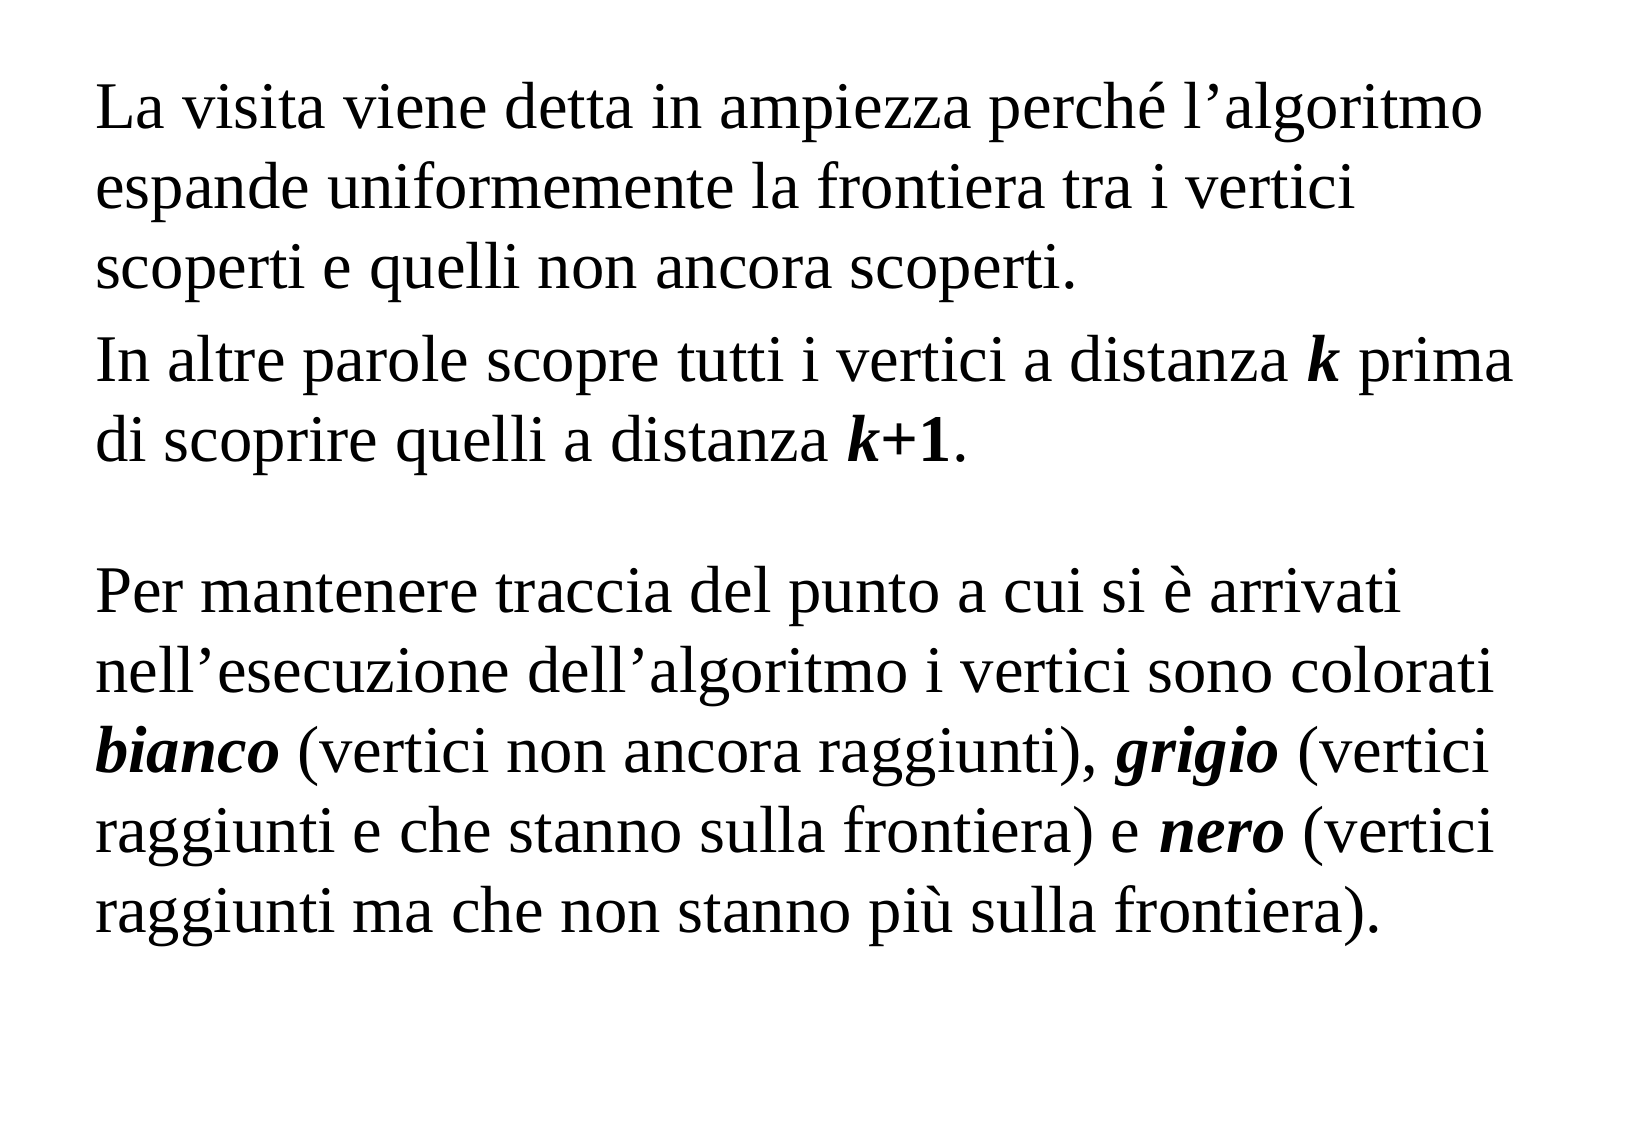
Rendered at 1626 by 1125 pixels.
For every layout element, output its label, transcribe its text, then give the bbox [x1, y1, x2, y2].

text_box Per mantenere traccia del punto a cui si è arrivati nell’esecuzione dell’algoritmo i vertici sono colorati bianco (vertici non ancora raggiunti), grigio (vertici raggiunti e che stanno sulla frontiera) e nero (vertici raggiunti ma che non stanno più sulla frontiera). [80, 538, 1530, 954]
text_box La visita viene detta in ampiezza perché l’algoritmo espande uniformemente la frontiera tra i vertici scoperti e quelli non ancora scoperti. In altre parole scopre tutti i vertici a distanza k prima di scoprire quelli a distanza k+1. [80, 54, 1549, 483]
